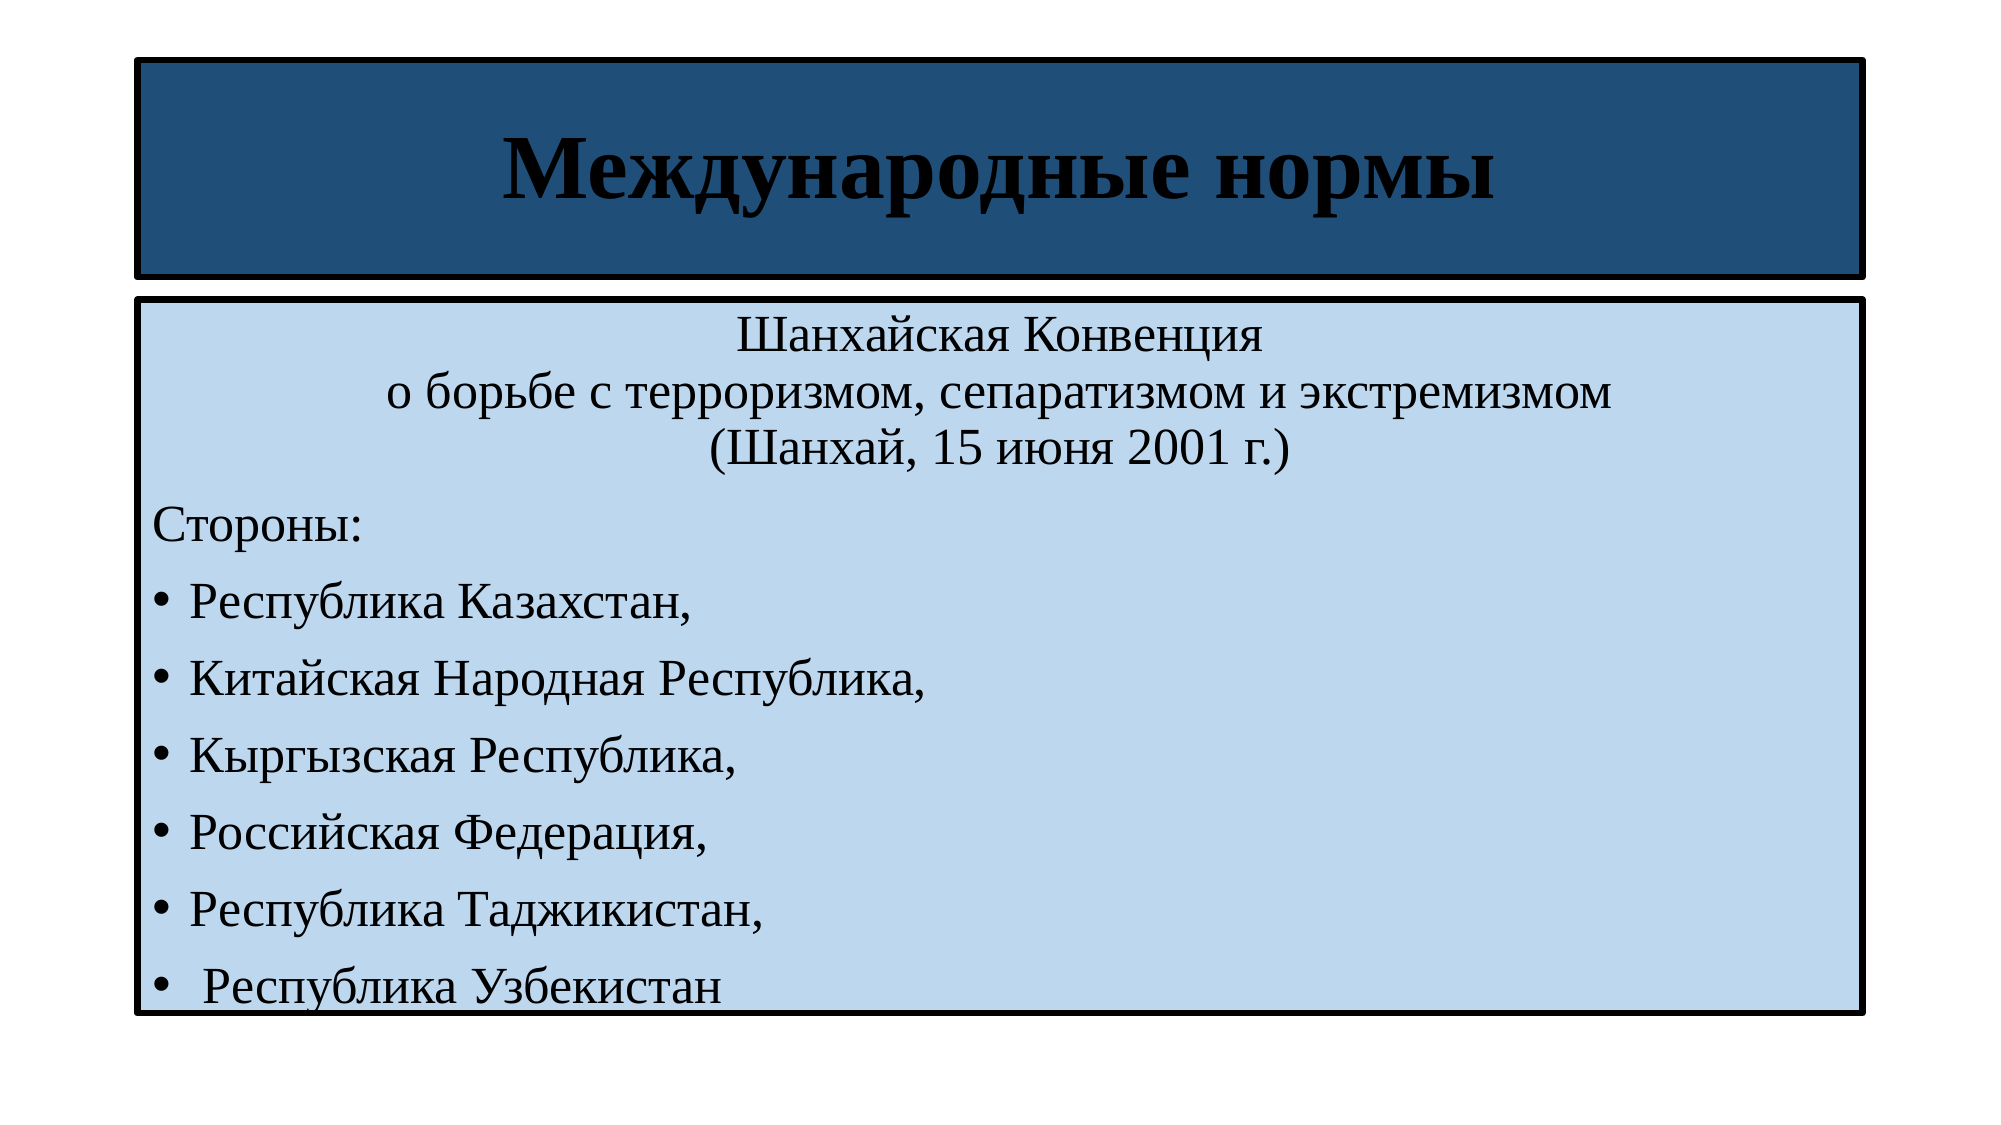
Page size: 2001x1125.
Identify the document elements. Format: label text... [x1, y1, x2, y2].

list Шанхайская Конвенция о борьбе с терроризмом, сепаратизмом и экстремизмом (Шанхай, 15 июня 2001 г.) Стороны: Республика Казахстан, Китайская Народная Республика, Кыргызская Республика, Российская Федерация, Республика Таджикистан, Республика Узбекистан [137, 299, 1863, 1014]
title Международные нормы [137, 59, 1863, 278]
